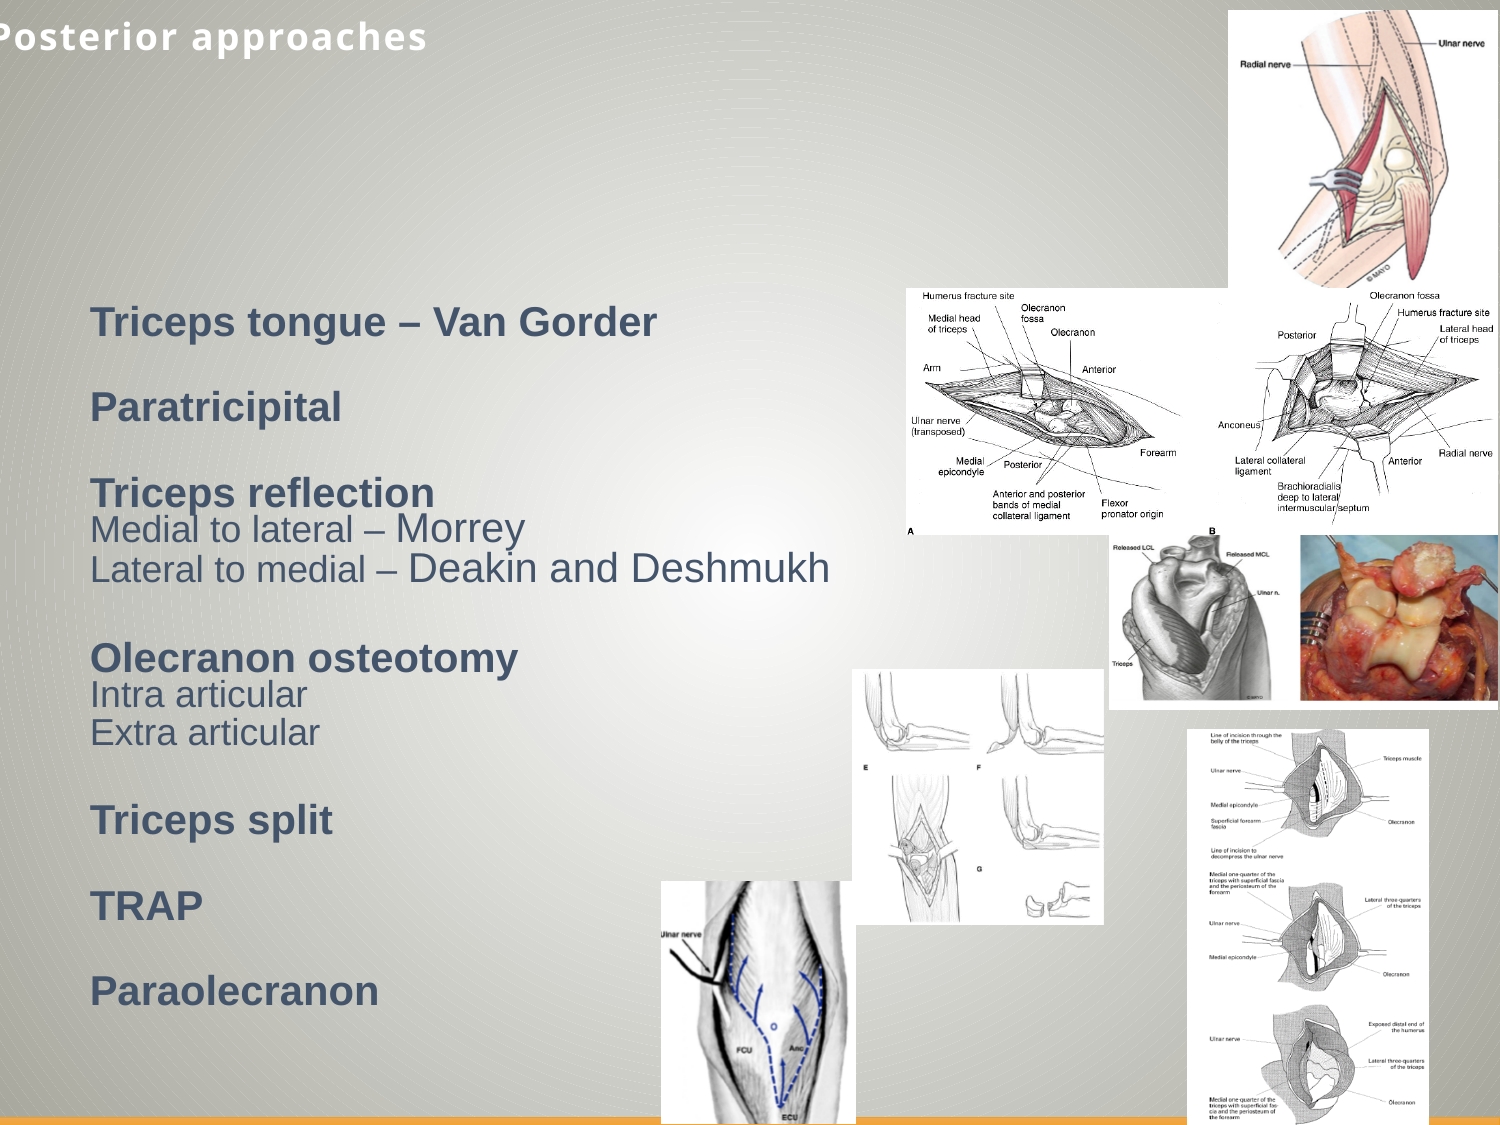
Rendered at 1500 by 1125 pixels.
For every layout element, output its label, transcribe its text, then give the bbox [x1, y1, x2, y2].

title Posterior approaches [0, 10, 1228, 199]
picture [1187, 729, 1429, 1125]
list Triceps tongue – Van Gorder Paratricipital Triceps reflection Medial to lateral – Morrey Lateral to medial – Deakin and Deshmukh Olecranon osteotomy Intra articular Extra articular Triceps split TRAP Paraolecranon [75, 262, 1425, 1005]
picture [661, 669, 1105, 1124]
picture [906, 10, 1498, 710]
